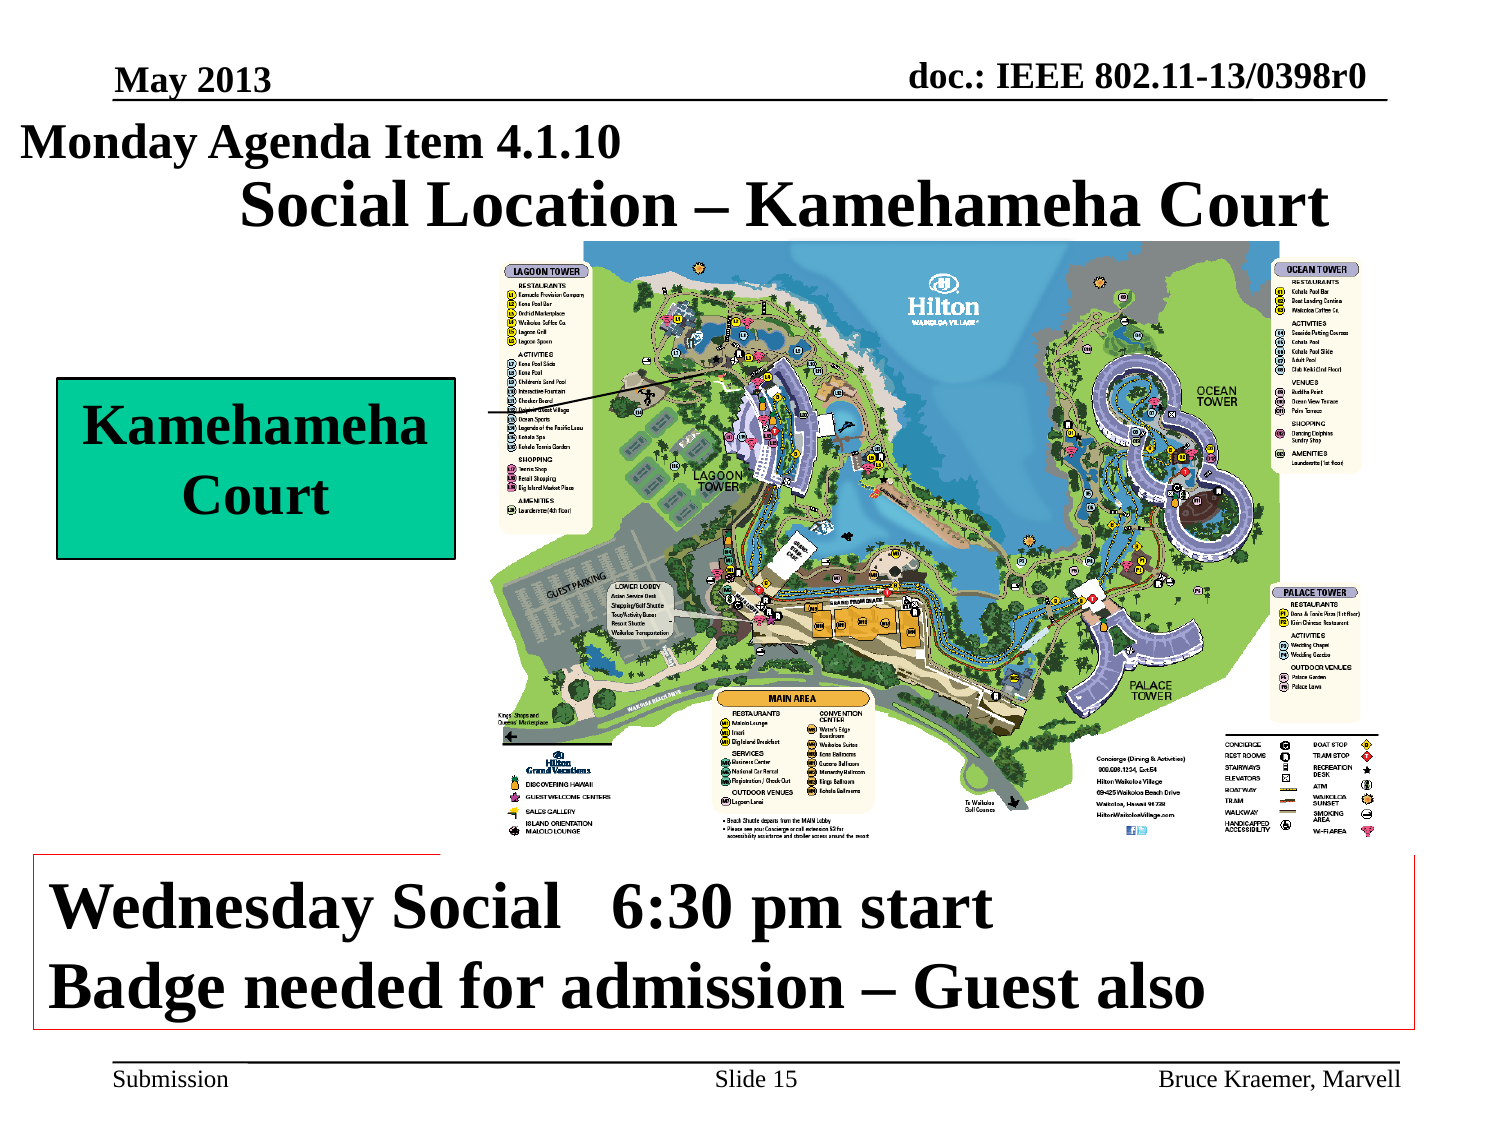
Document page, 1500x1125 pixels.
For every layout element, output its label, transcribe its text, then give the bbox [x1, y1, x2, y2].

footer Bruce Kraemer, Marvell [1079, 1062, 1402, 1093]
slide_number Slide 15 [712, 1062, 800, 1093]
title Social Location – Kamehameha Court [183, 160, 1388, 238]
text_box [440, 238, 1441, 855]
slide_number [114, 54, 309, 100]
text_box Wednesday Social 6:30 pm start Badge needed for admission – Guest also [33, 854, 1415, 1030]
text_box Kamehameha Court [57, 378, 435, 560]
text_box Monday Agenda Item 4.1.10 [5, 101, 637, 176]
